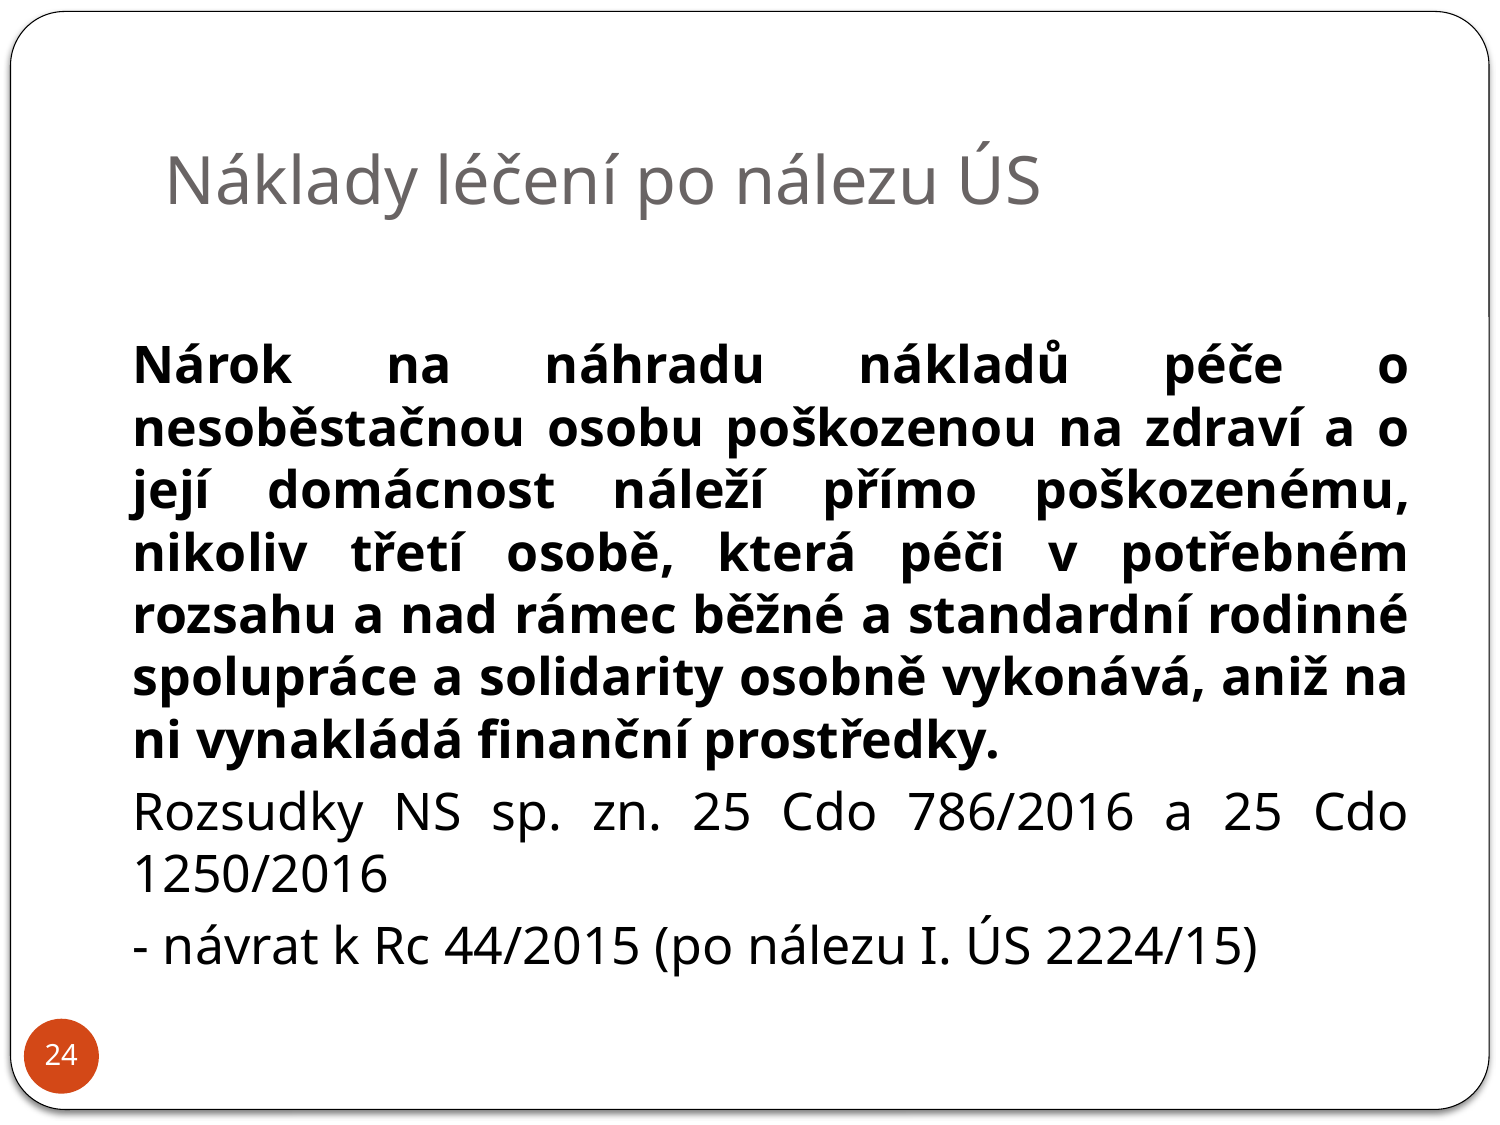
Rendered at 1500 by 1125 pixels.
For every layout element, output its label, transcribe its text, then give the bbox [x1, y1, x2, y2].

slide_number 24 [23, 1018, 99, 1094]
title Náklady léčení po nálezu ÚS [150, 45, 1425, 208]
list Nárok na náhradu nákladů péče o nesoběstačnou osobu poškozenou na zdraví a o její domácnost náleží přímo poškozenému, nikoliv třetí osobě, která péči v potřebném rozsahu a nad rámec běžné a standardní rodinné spolupráce a solidarity osobně vykonává, aniž na ni vynakládá finanční prostředky. Rozsudky NS sp. zn. 25 Cdo 786/2016 a 25 Cdo 1250/2016 - návrat k Rc 44/2015 (po nálezu I. ÚS 2224/15) [76, 208, 1427, 1047]
